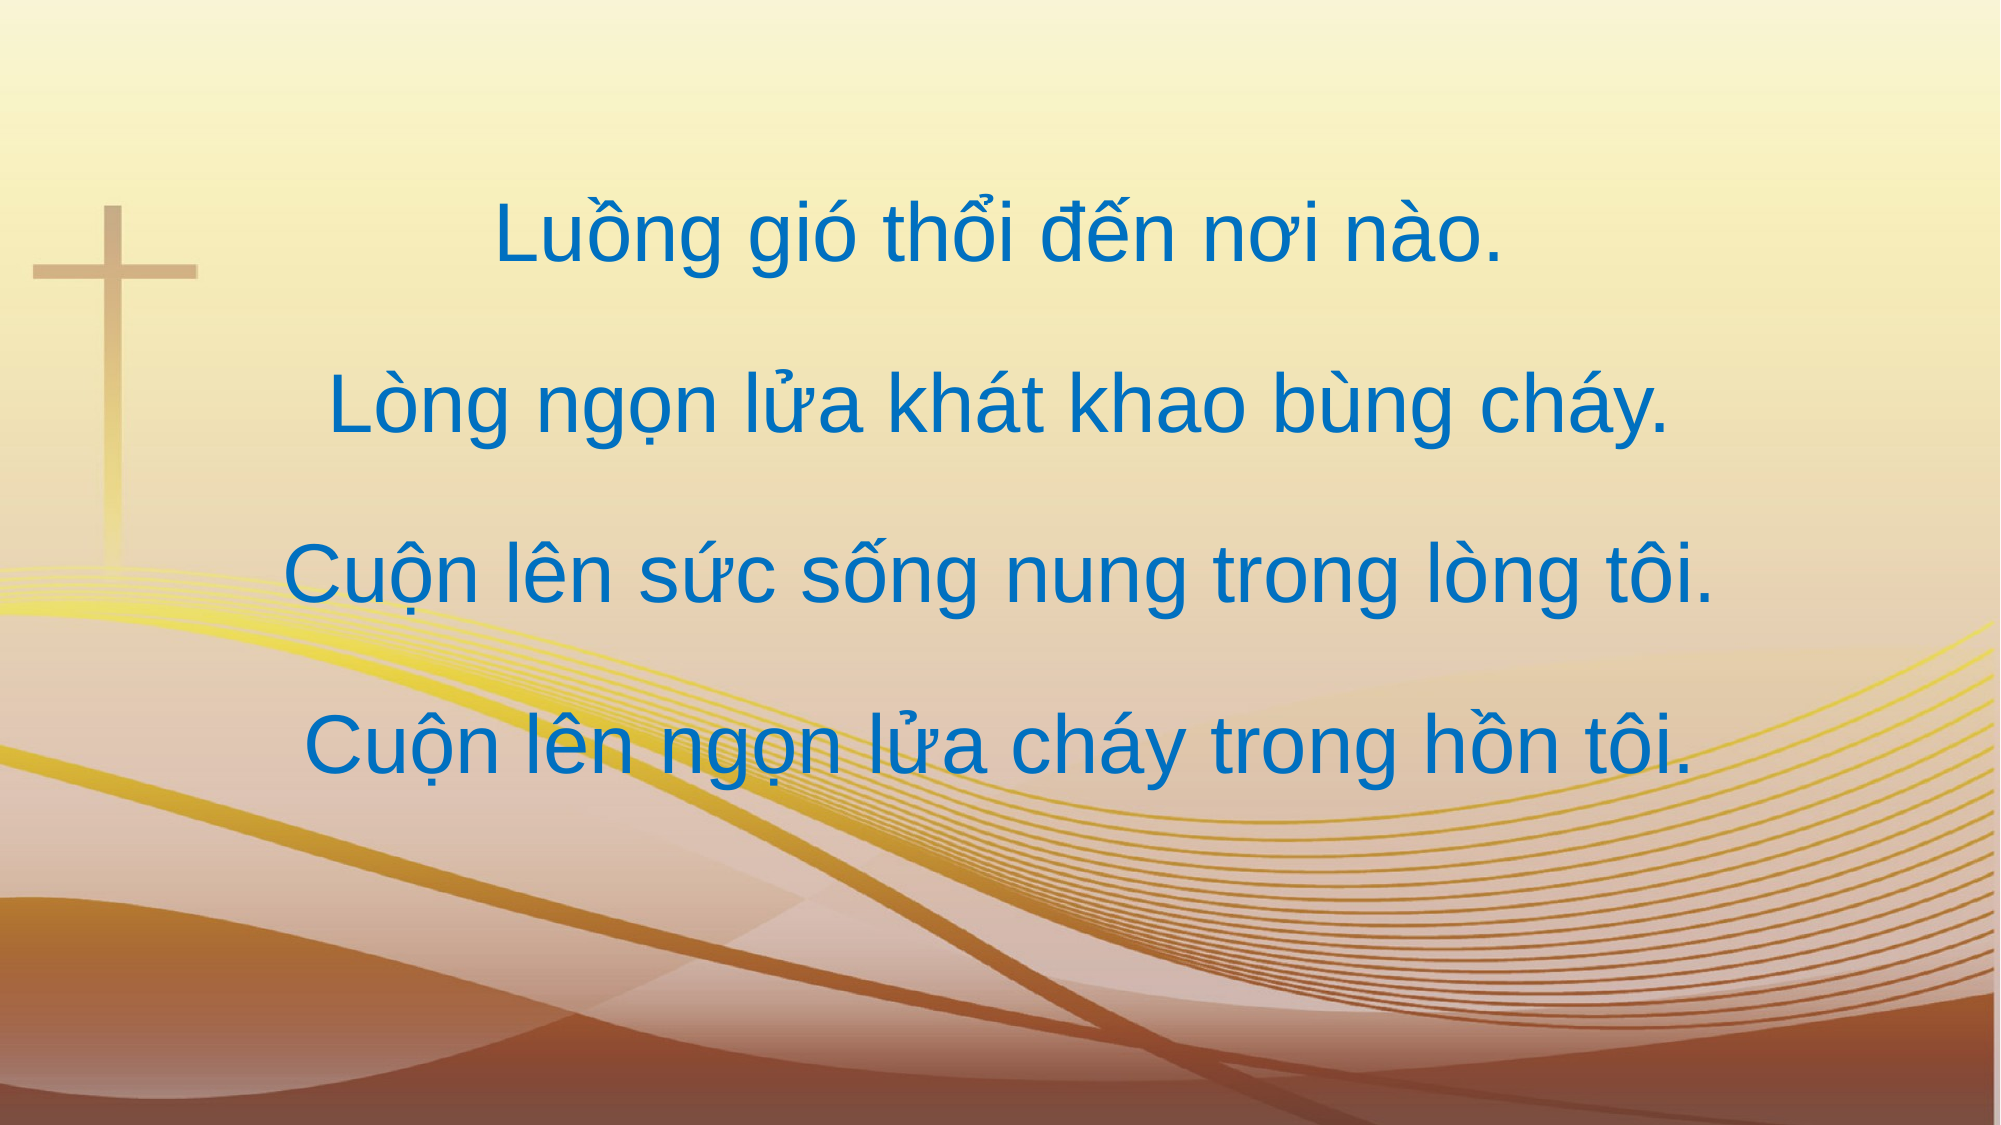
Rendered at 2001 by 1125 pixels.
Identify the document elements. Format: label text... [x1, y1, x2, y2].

list Luồng gió thổi đến nơi nào. Lòng ngọn lửa khát khao bùng cháy. Cuộn lên sức sống nung trong lòng tôi. Cuộn lên ngọn lửa cháy trong hồn tôi. [0, 0, 2000, 1125]
